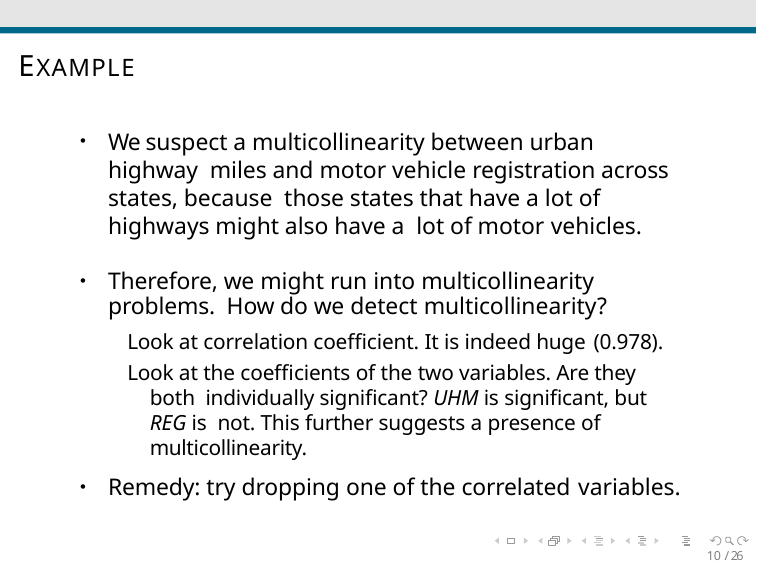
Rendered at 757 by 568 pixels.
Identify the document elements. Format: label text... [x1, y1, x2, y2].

slide_number 10 / 26 [700, 547, 746, 563]
text_box We suspect a multicollinearity between urban highway miles and motor vehicle registration across states, because those states that have a lot of highways might also have a lot of motor vehicles. Therefore, we might run into multicollinearity problems. How do we detect multicollinearity? Look at correlation coefficient. It is indeed huge (0.978). Look at the coefficients of the two variables. Are they both individually significant? UHM is significant, but REG is not. This further suggests a presence of multicollinearity. Remedy: try dropping one of the correlated variables. [71, 125, 694, 501]
title EXAMPLE [16, 44, 149, 143]
